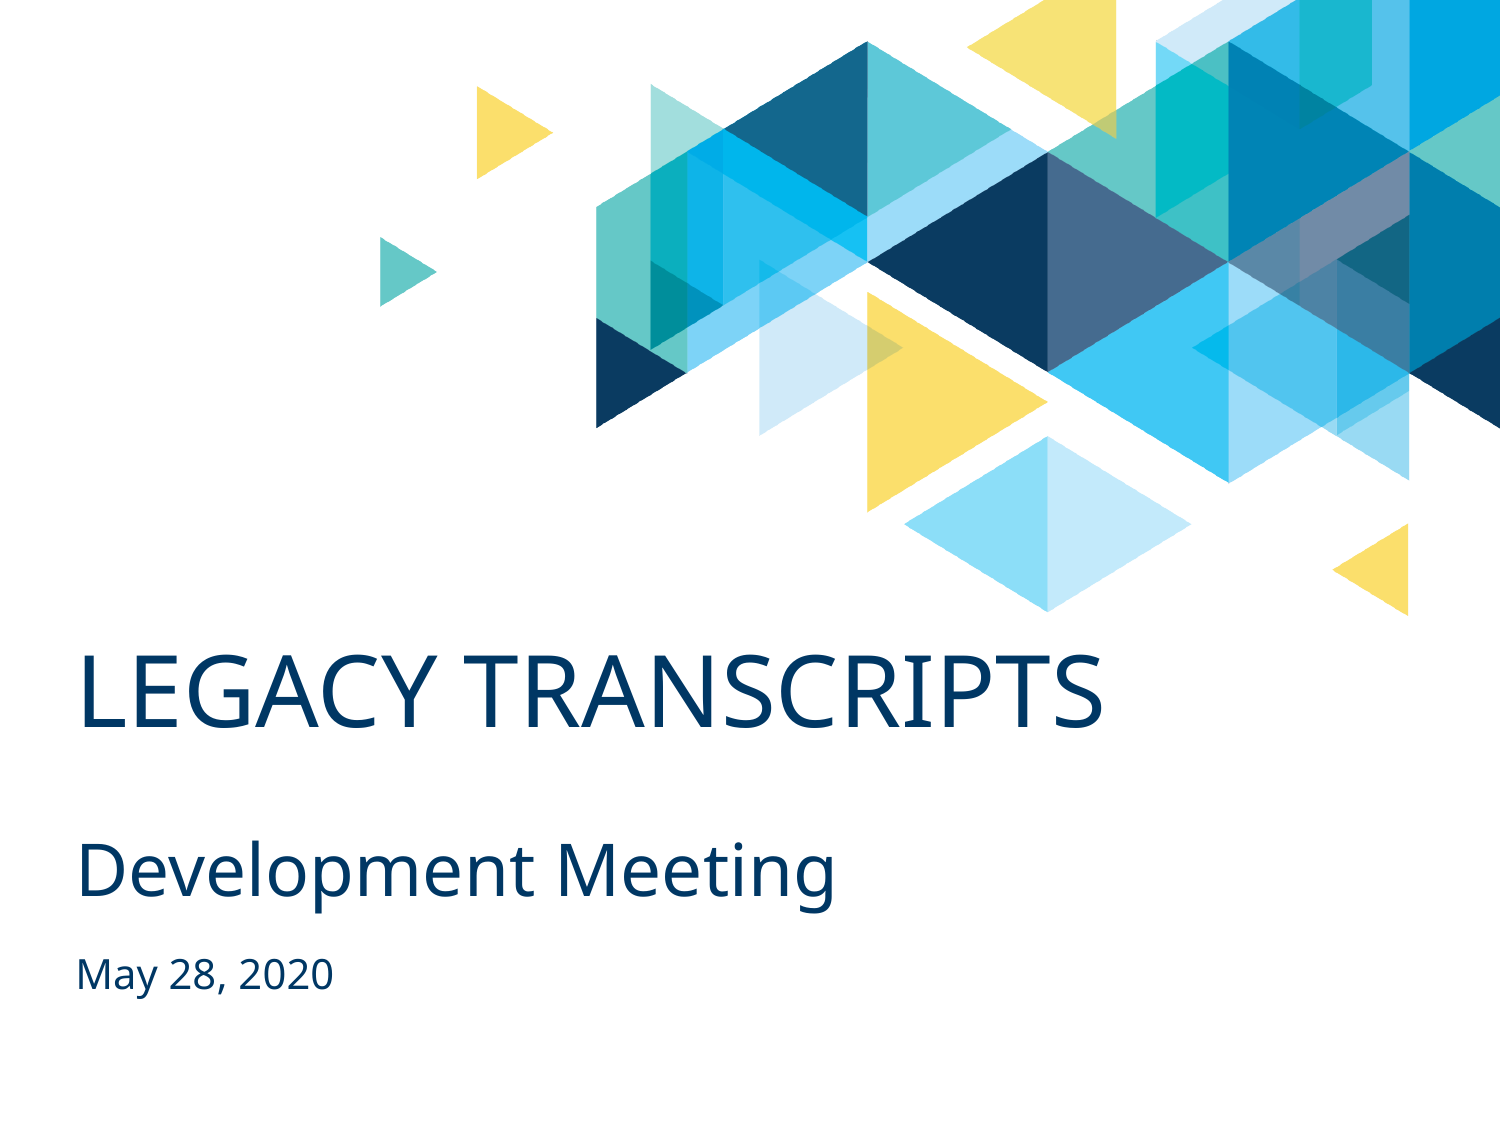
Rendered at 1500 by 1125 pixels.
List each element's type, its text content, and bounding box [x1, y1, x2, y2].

title Legacy transcripts [60, 633, 1429, 798]
picture [1409, 97, 1500, 206]
subtitle Development Meeting [60, 816, 1437, 928]
picture [380, 0, 1500, 616]
list May 28, 2020 [60, 946, 818, 1071]
